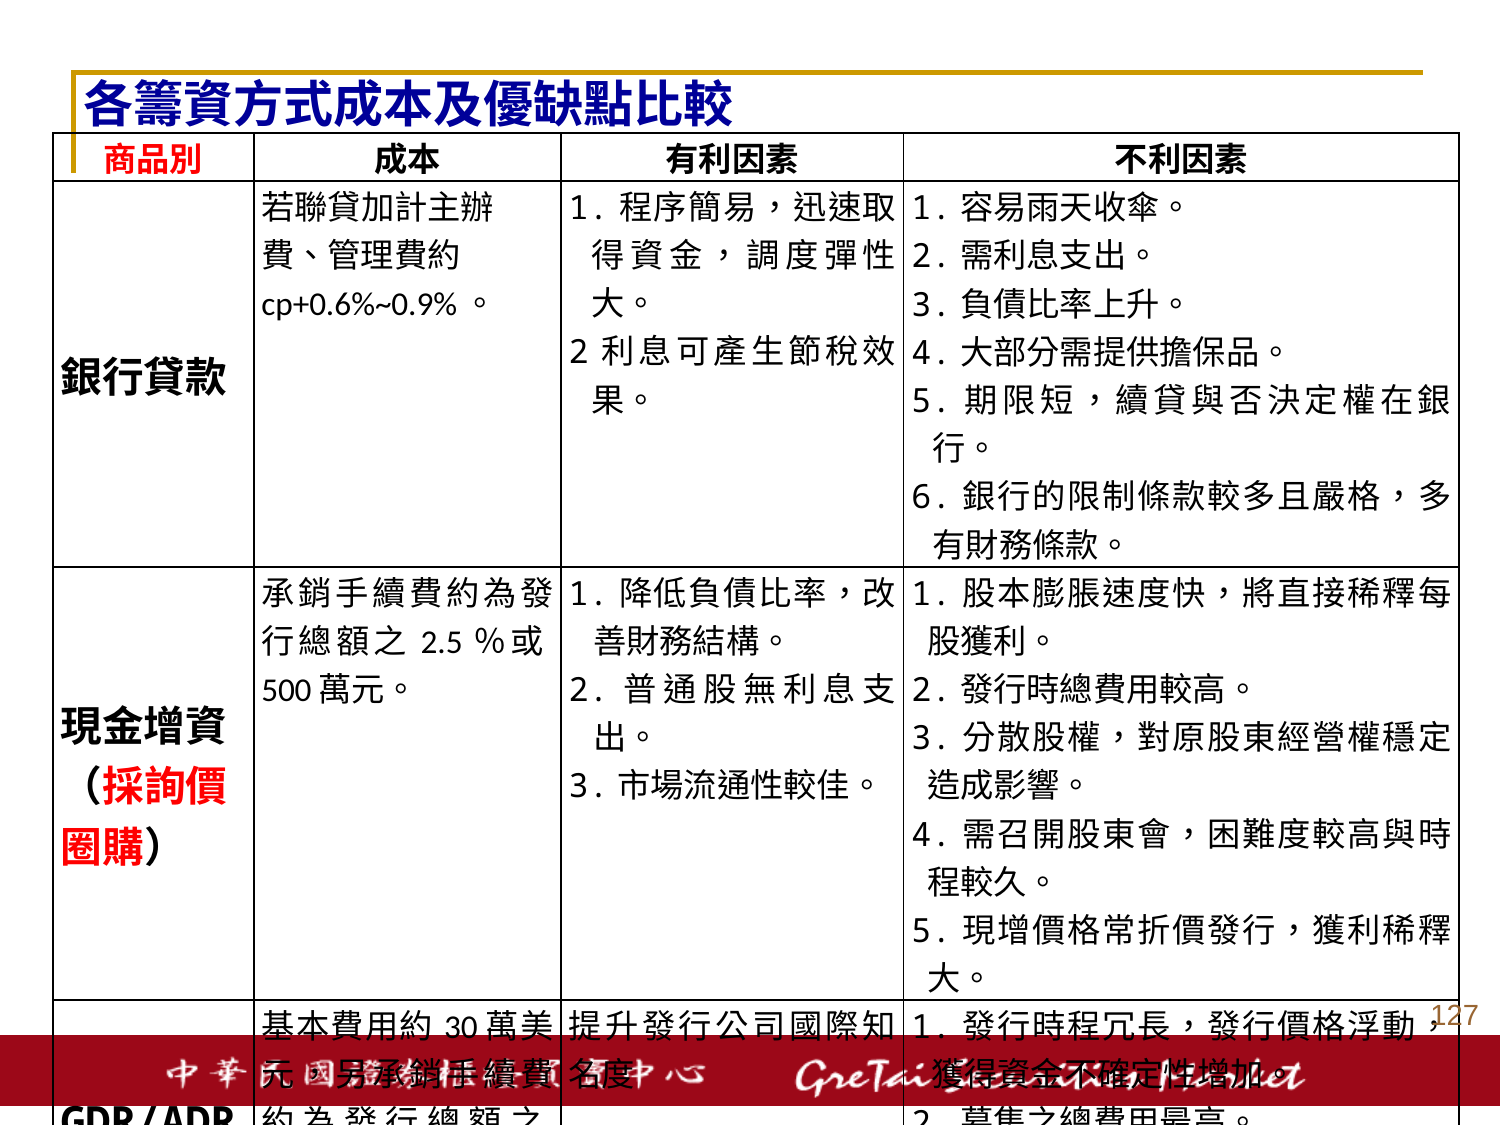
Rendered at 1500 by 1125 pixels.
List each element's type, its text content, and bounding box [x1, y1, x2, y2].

table_cell GDR/ADR [54, 1001, 253, 1125]
table_cell 1.發行時程冗長，發行價格浮動，獲得資金不確定性增加。 2.募集之總費用最高。 3.股本稀釋。 4.經營權較易受威脅。 [904, 1001, 1458, 1125]
table_cell 若聯貸加計主辦費、管理費約cp+0.6%~0.9%。 [255, 182, 560, 566]
picture [0, 1035, 52, 1106]
table_header 不利因素 [904, 134, 1458, 180]
table_cell 1.降低負債比率，改善財務結構。 2.普通股無利息支出。 3.市場流通性較佳。 [562, 568, 903, 999]
table_cell 基本費用約30萬美元，另承銷手續費約為發行總額之2.5％。 [255, 1001, 560, 1125]
table_cell 1.容易雨天收傘。 2.需利息支出。 3.負債比率上升。 4.大部分需提供擔保品。 5.期限短，續貸與否決定權在銀行。 6.銀行的限制條款較多且嚴格，多有財務條款。 [904, 182, 1458, 566]
table_cell 銀行貸款 [54, 182, 253, 566]
table_cell 1.股本膨脹速度快，將直接稀釋每股獲利。 2.發行時總費用較高。 3.分散股權，對原股東經營權穩定造成影響。 4.需召開股東會，困難度較高與時程較久。 5.現增價格常折價發行，獲利稀釋大。 [904, 568, 1458, 999]
text_box 各籌資方式成本及優缺點比較 [68, 65, 748, 140]
table_cell 承銷手續費約為發行總額之2.5％或500萬元。 [255, 568, 560, 999]
slide_number 126 [1143, 963, 1495, 1040]
table_cell 現金增資（採詢價圈購） [54, 568, 253, 999]
table_header 成本 [255, 140, 560, 180]
table_header 有利因素 [562, 134, 903, 180]
table_cell 提升發行公司國際知名度 [562, 1001, 903, 1125]
table_cell 1.程序簡易，迅速取得資金，調度彈性大。 2利息可產生節稅效果。 [562, 182, 903, 566]
table_header 商品別 [54, 134, 253, 180]
picture [1460, 1035, 1500, 1106]
